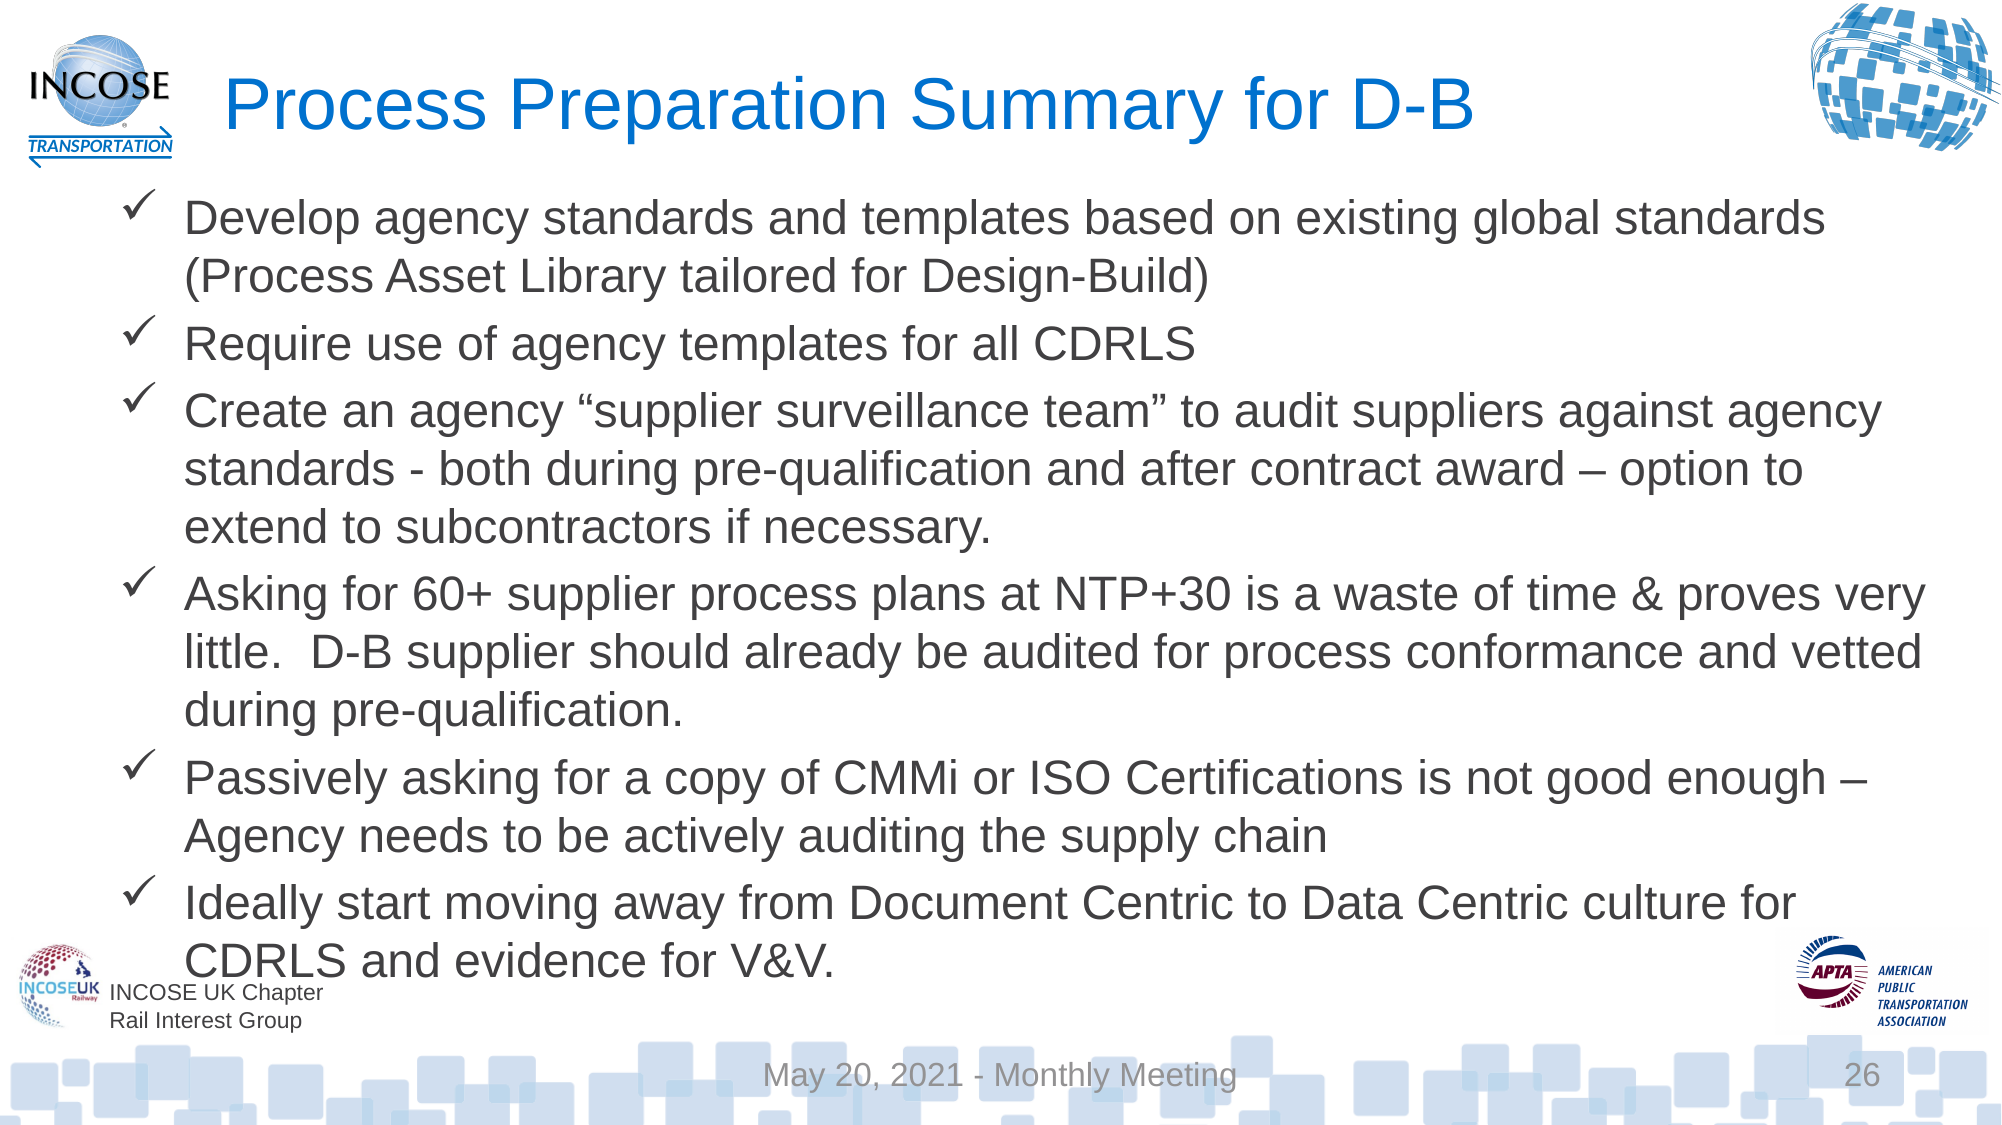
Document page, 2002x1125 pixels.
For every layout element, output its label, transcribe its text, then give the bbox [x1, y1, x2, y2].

footer May 20, 2021 - Monthly Meeting [683, 1042, 1318, 1103]
slide_number 26 [1434, 1042, 1901, 1103]
picture [0, 0, 2002, 1125]
list Develop agency standards and templates based on existing global standards (Process Asset Library tailored for Design-Build) Require use of agency templates for all CDRLS Create an agency “supplier surveillance team” to audit suppliers against agency standards - both during pre-qualification and after contract award – option to extend to subcontractors if necessary. Asking for 60+ supplier process plans at NTP+30 is a waste of time & proves very little. D-B supplier should already be audited for process conformance and vetted during pre-qualification. Passively asking for a copy of CMMi or ISO Certifications is not good enough – Agency needs to be actively auditing the supply chain Ideally start moving away from Document Centric to Data Centric culture for CDRLS and evidence for V&V. [99, 176, 1972, 1011]
title Process Preparation Summary for D-B [203, 45, 1798, 155]
